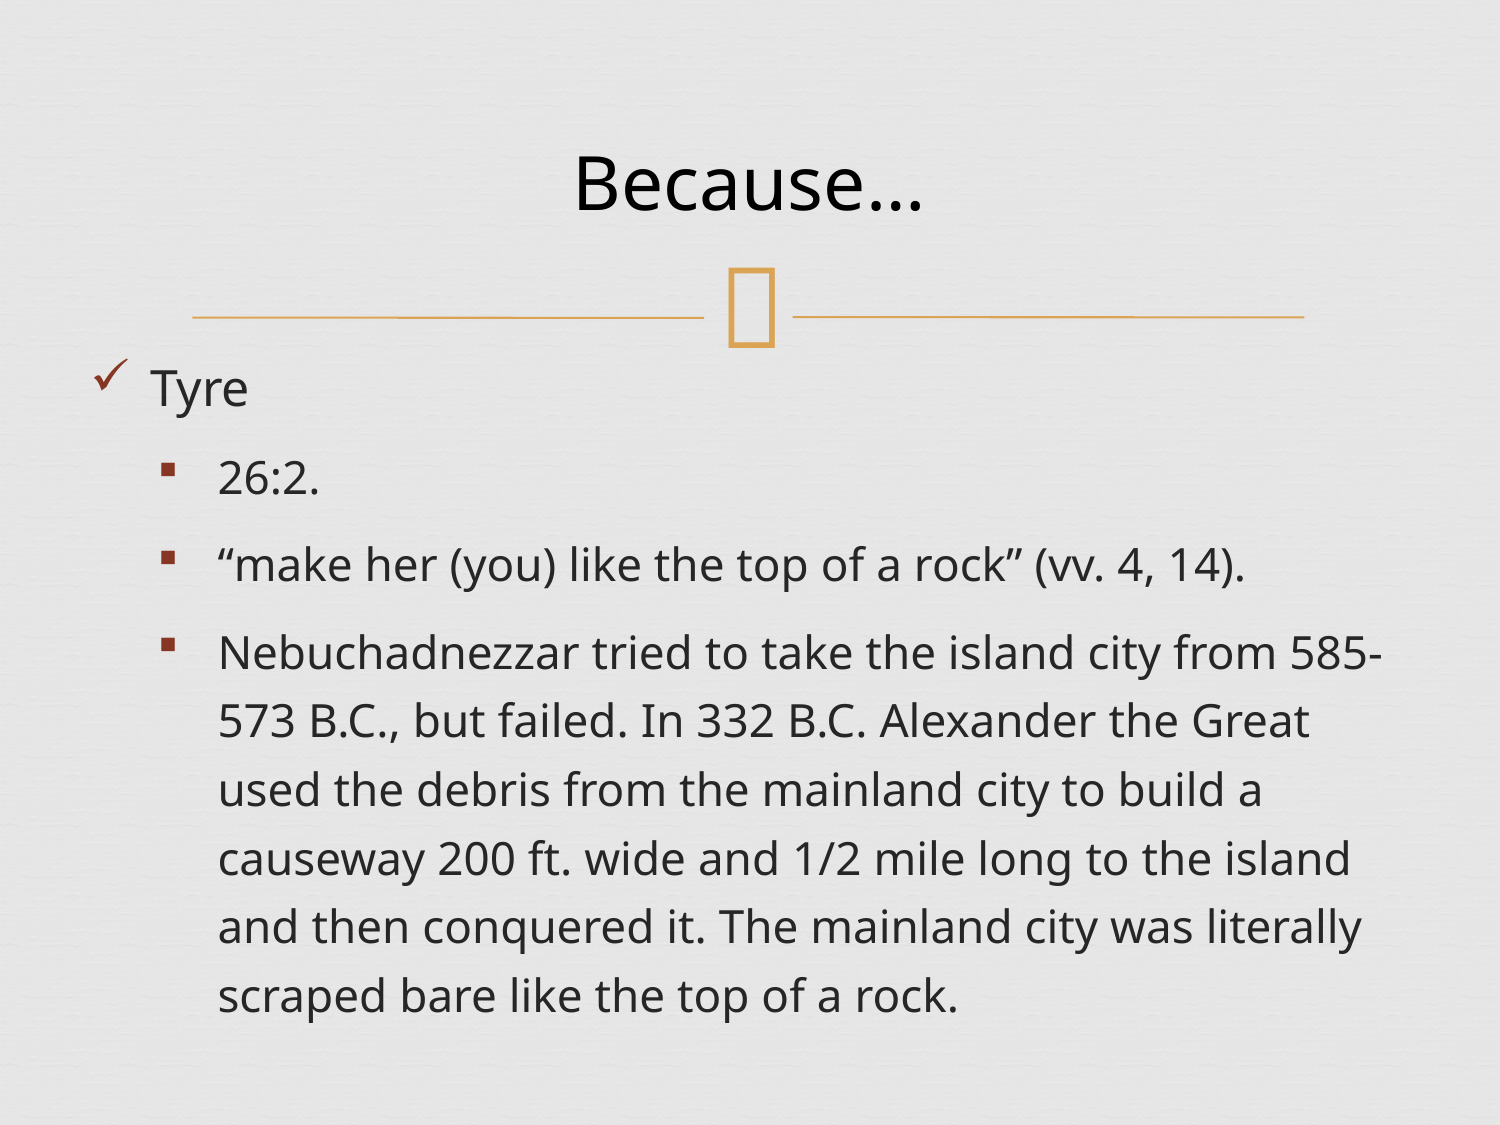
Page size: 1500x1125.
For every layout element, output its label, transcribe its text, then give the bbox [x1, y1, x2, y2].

title Because… [112, 93, 1386, 267]
list Tyre 26:2. “make her (you) like the top of a rock” (vv. 4, 14). Nebuchadnezzar tried to take the island city from 585-573 B.C., but failed. In 332 B.C. Alexander the Great used the debris from the mainland city to build a causeway 200 ft. wide and 1/2 mile long to the island and then conquered it. The mainland city was literally scraped bare like the top of a rock. [75, 299, 1425, 1063]
